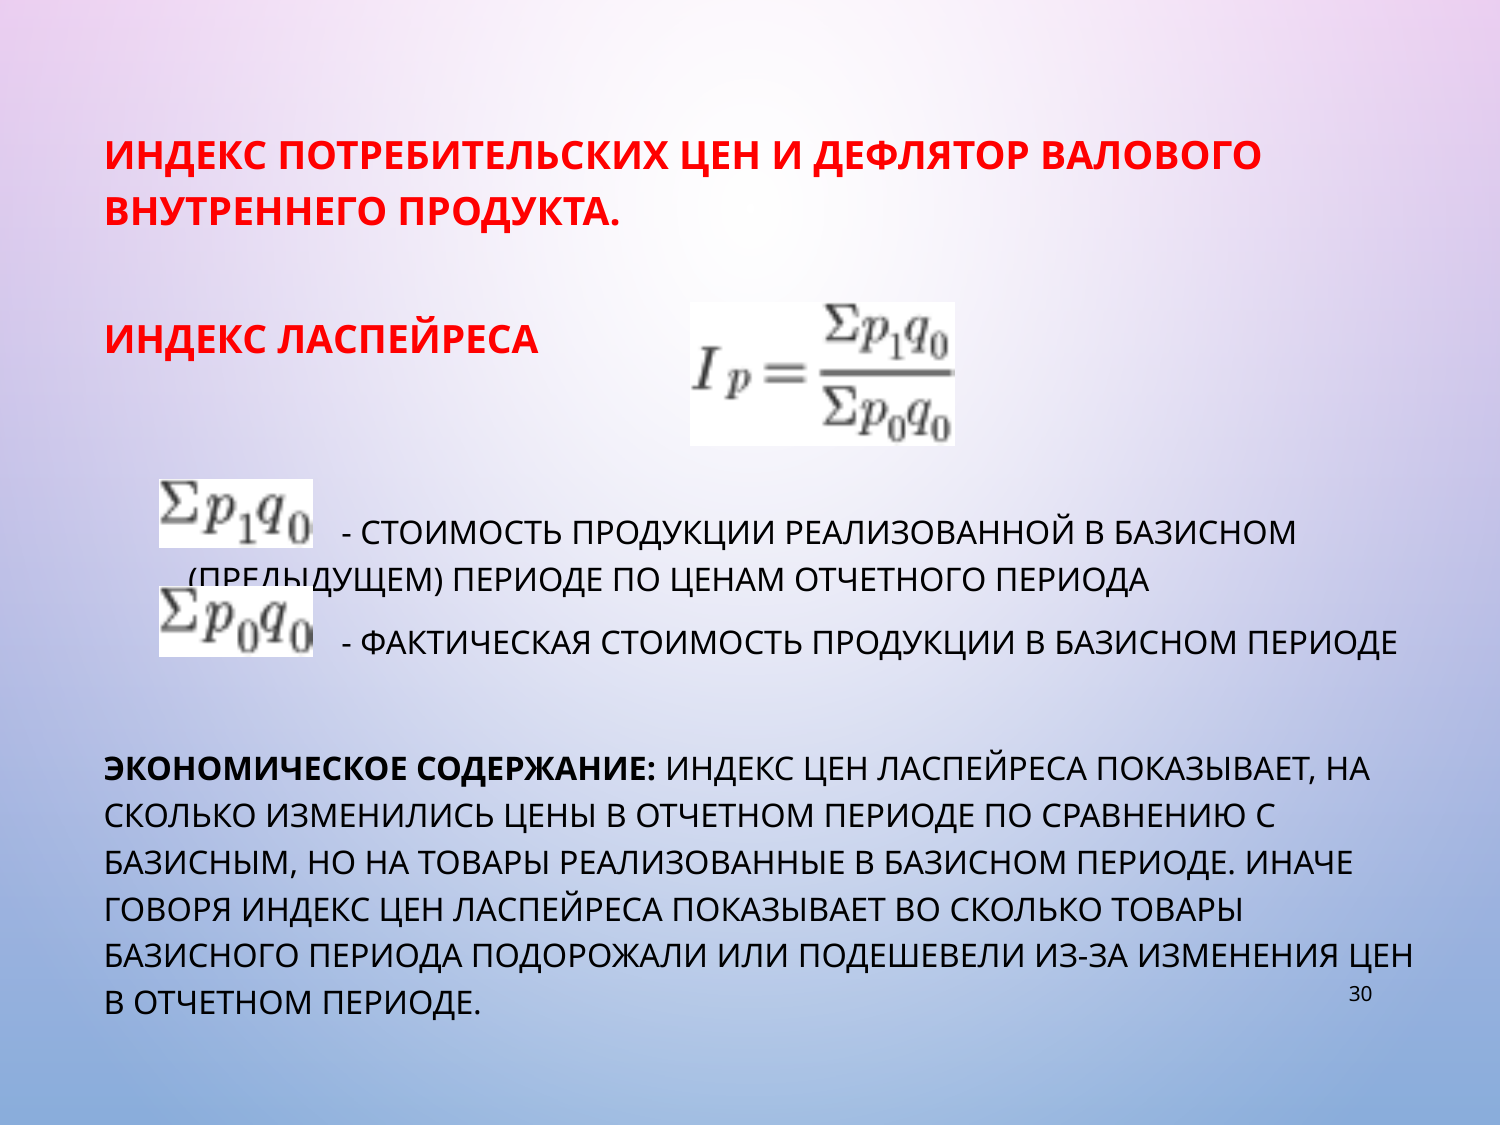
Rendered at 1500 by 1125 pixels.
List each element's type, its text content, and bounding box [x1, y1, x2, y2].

picture [0, 0, 1500, 1125]
slide_number 30 [1293, 965, 1388, 1025]
list Индекс потребительских цен и дефлятор валового внутреннего продукта. Индекс Ласпейреса - стоимость продукции реализованной в базисном (предыдущем) периоде по ценам отчетного периода - фактическая стоимость продукции в базисном периоде Экономическое содержание: индекс цен Ласпейреса показывает, на сколько изменились цены в отчетном периоде по сравнению с базисным, но на товары реализованные в базисном периоде. Иначе говоря индекс цен Ласпейреса показывает во сколько товары базисного периода подорожали или подешевели из-за изменения цен в отчетном периоде. [88, 113, 1439, 1047]
